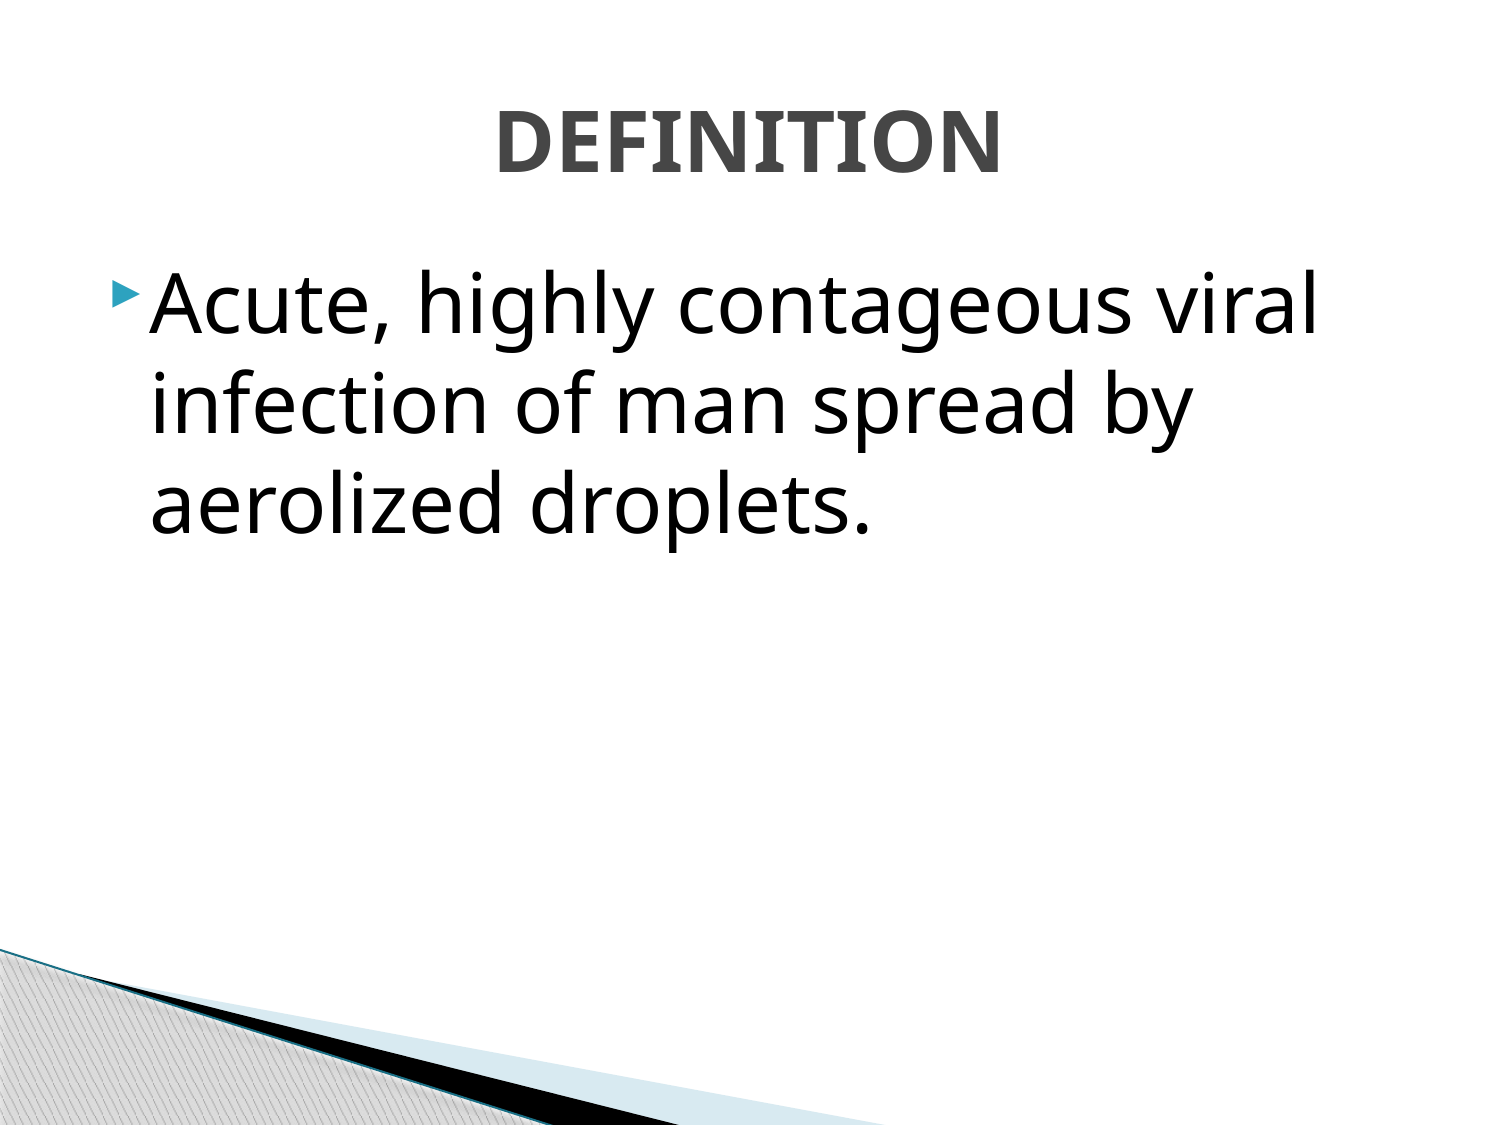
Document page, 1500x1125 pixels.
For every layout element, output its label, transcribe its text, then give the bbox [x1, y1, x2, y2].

title DEFINITION [75, 45, 1425, 233]
list Acute, highly contageous viral infection of man spread by aerolized droplets. [75, 243, 1425, 986]
